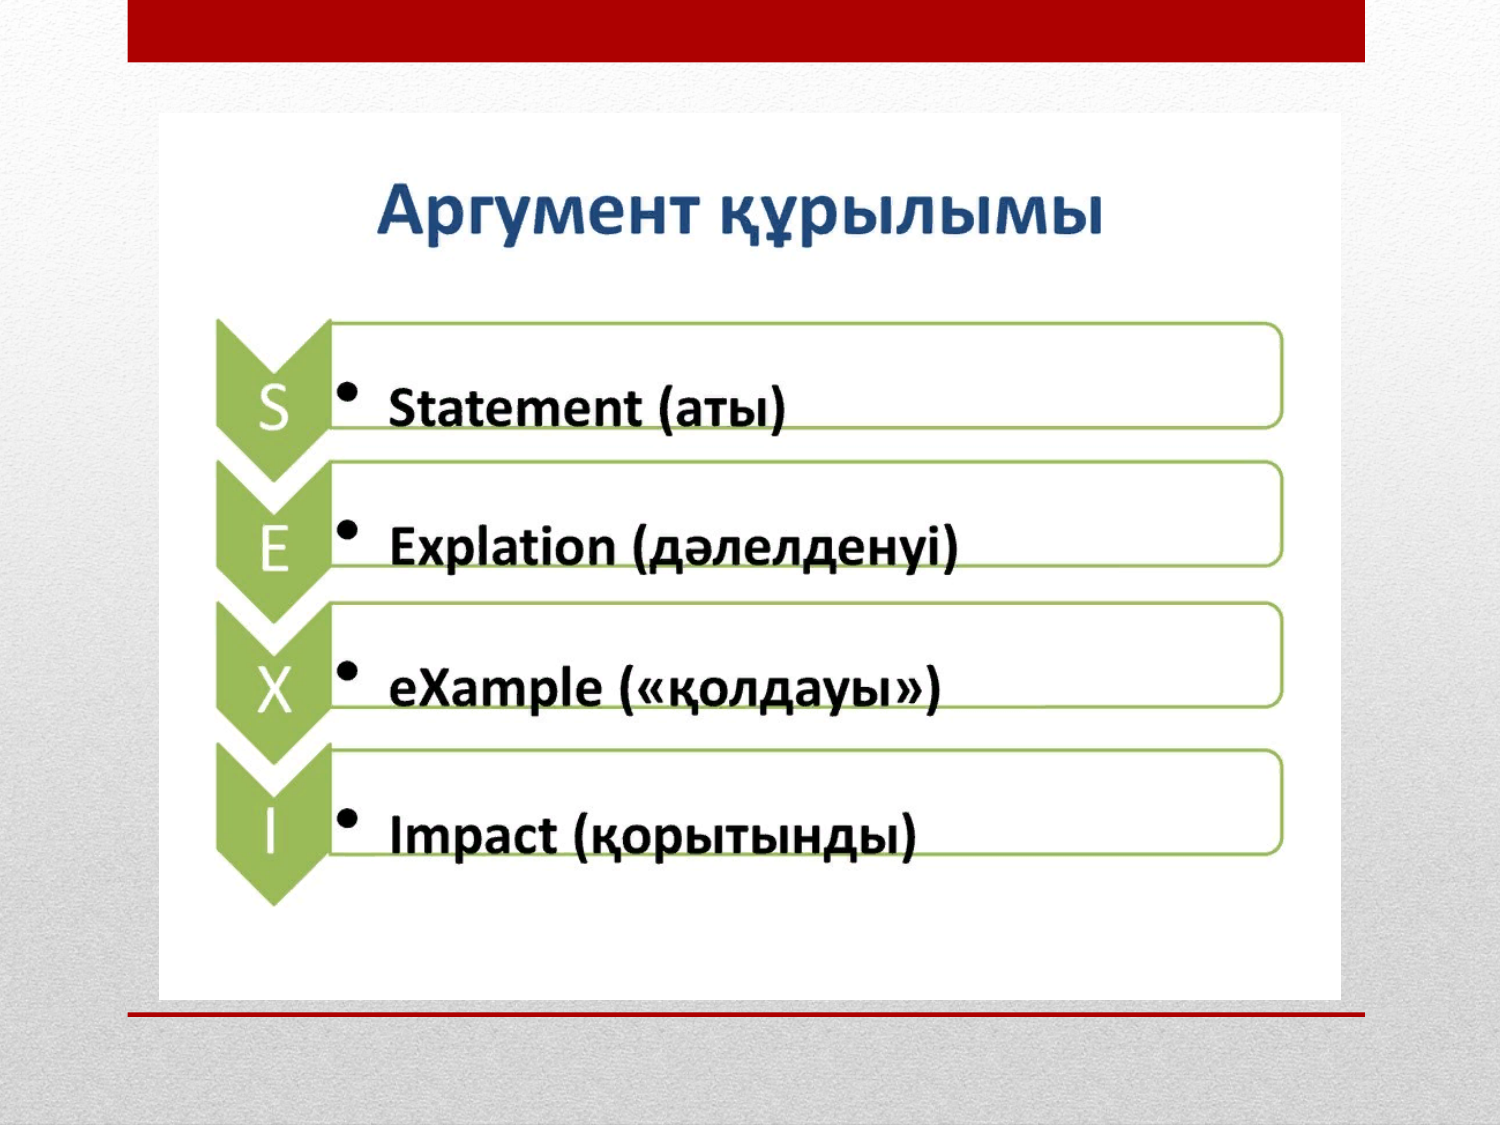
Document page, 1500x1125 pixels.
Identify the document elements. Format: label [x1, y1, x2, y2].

picture [158, 112, 1341, 1000]
